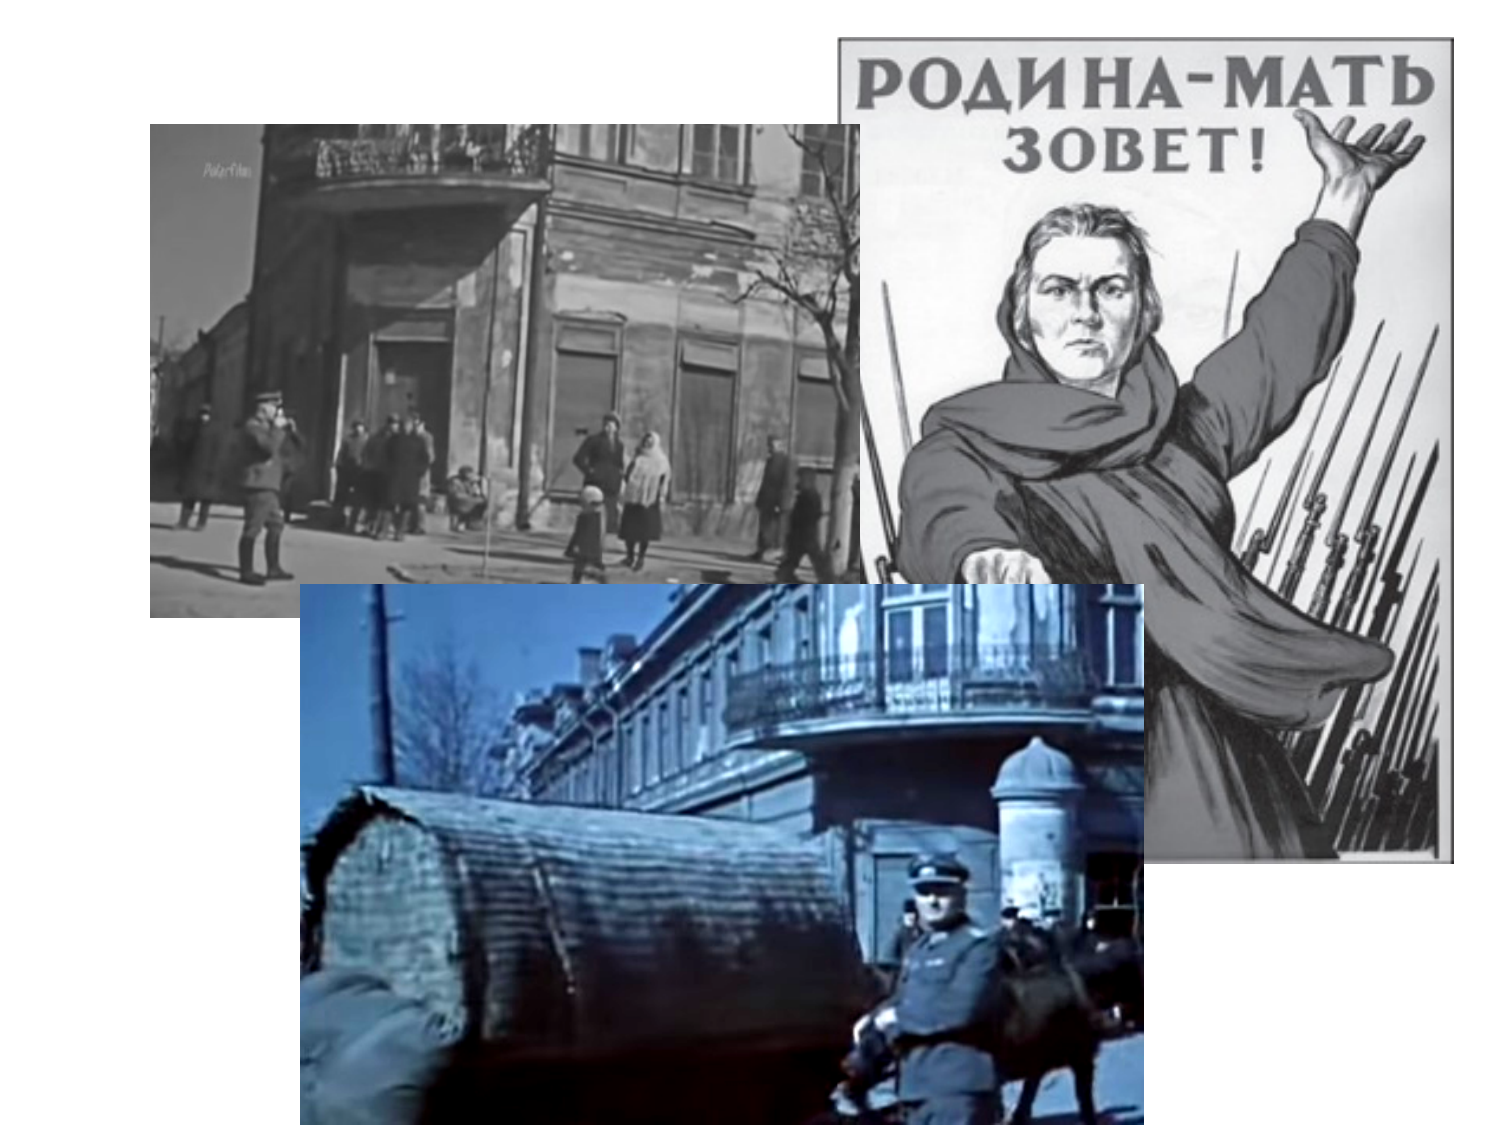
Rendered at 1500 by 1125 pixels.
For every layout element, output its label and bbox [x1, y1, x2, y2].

picture [149, 37, 1455, 1125]
